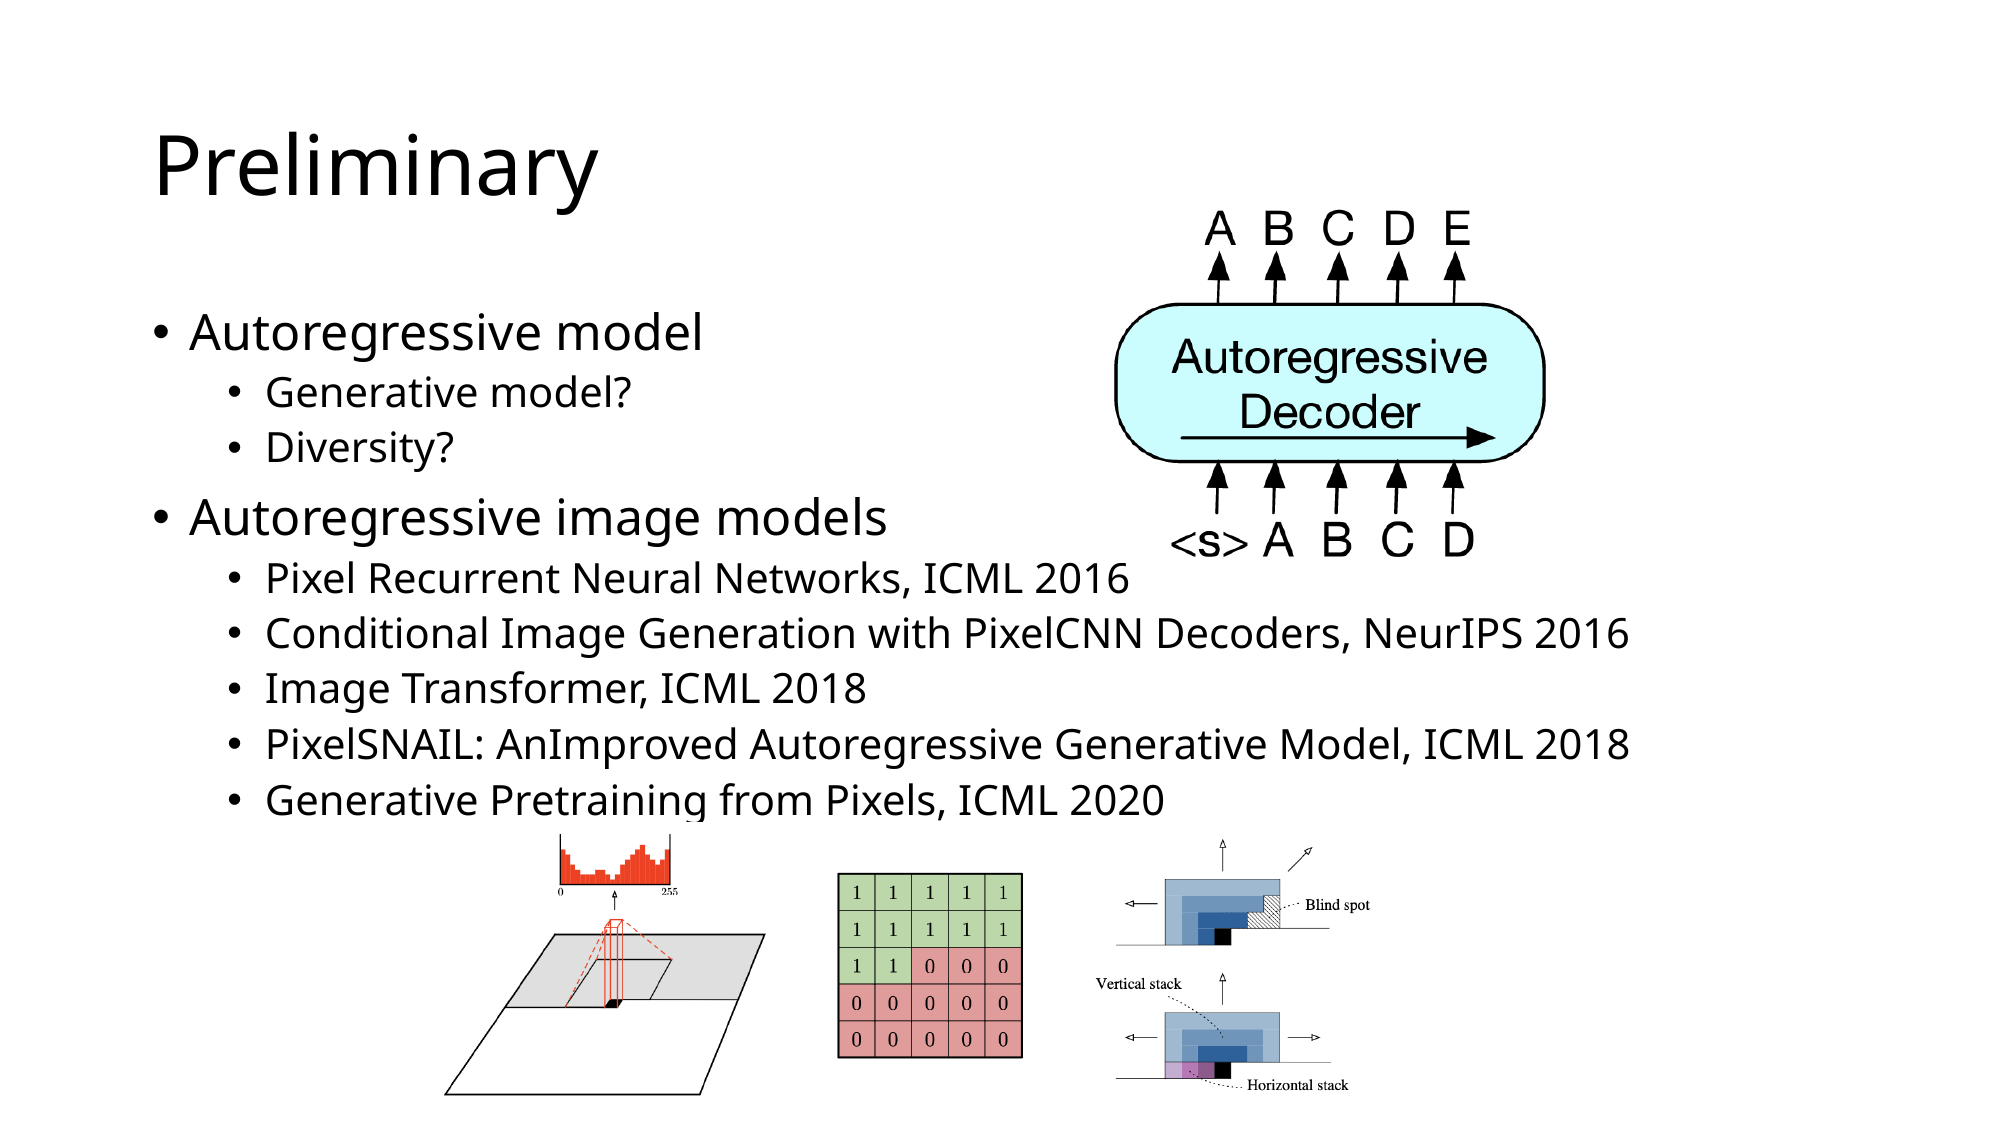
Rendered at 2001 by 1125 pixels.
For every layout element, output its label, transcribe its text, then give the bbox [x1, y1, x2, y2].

title Preliminary [137, 59, 1863, 278]
picture [1104, 205, 1555, 563]
list Autoregressive model Generative model? Diversity? Autoregressive image models Pixel Recurrent Neural Networks, ICML 2016 Conditional Image Generation with PixelCNN Decoders, NeurIPS 2016 Image Transformer, ICML 2018 PixelSNAIL: AnImproved Autoregressive Generative Model, ICML 2018 Generative Pretraining from Pixels, ICML 2020 [137, 299, 1863, 1014]
picture [426, 821, 1372, 1101]
